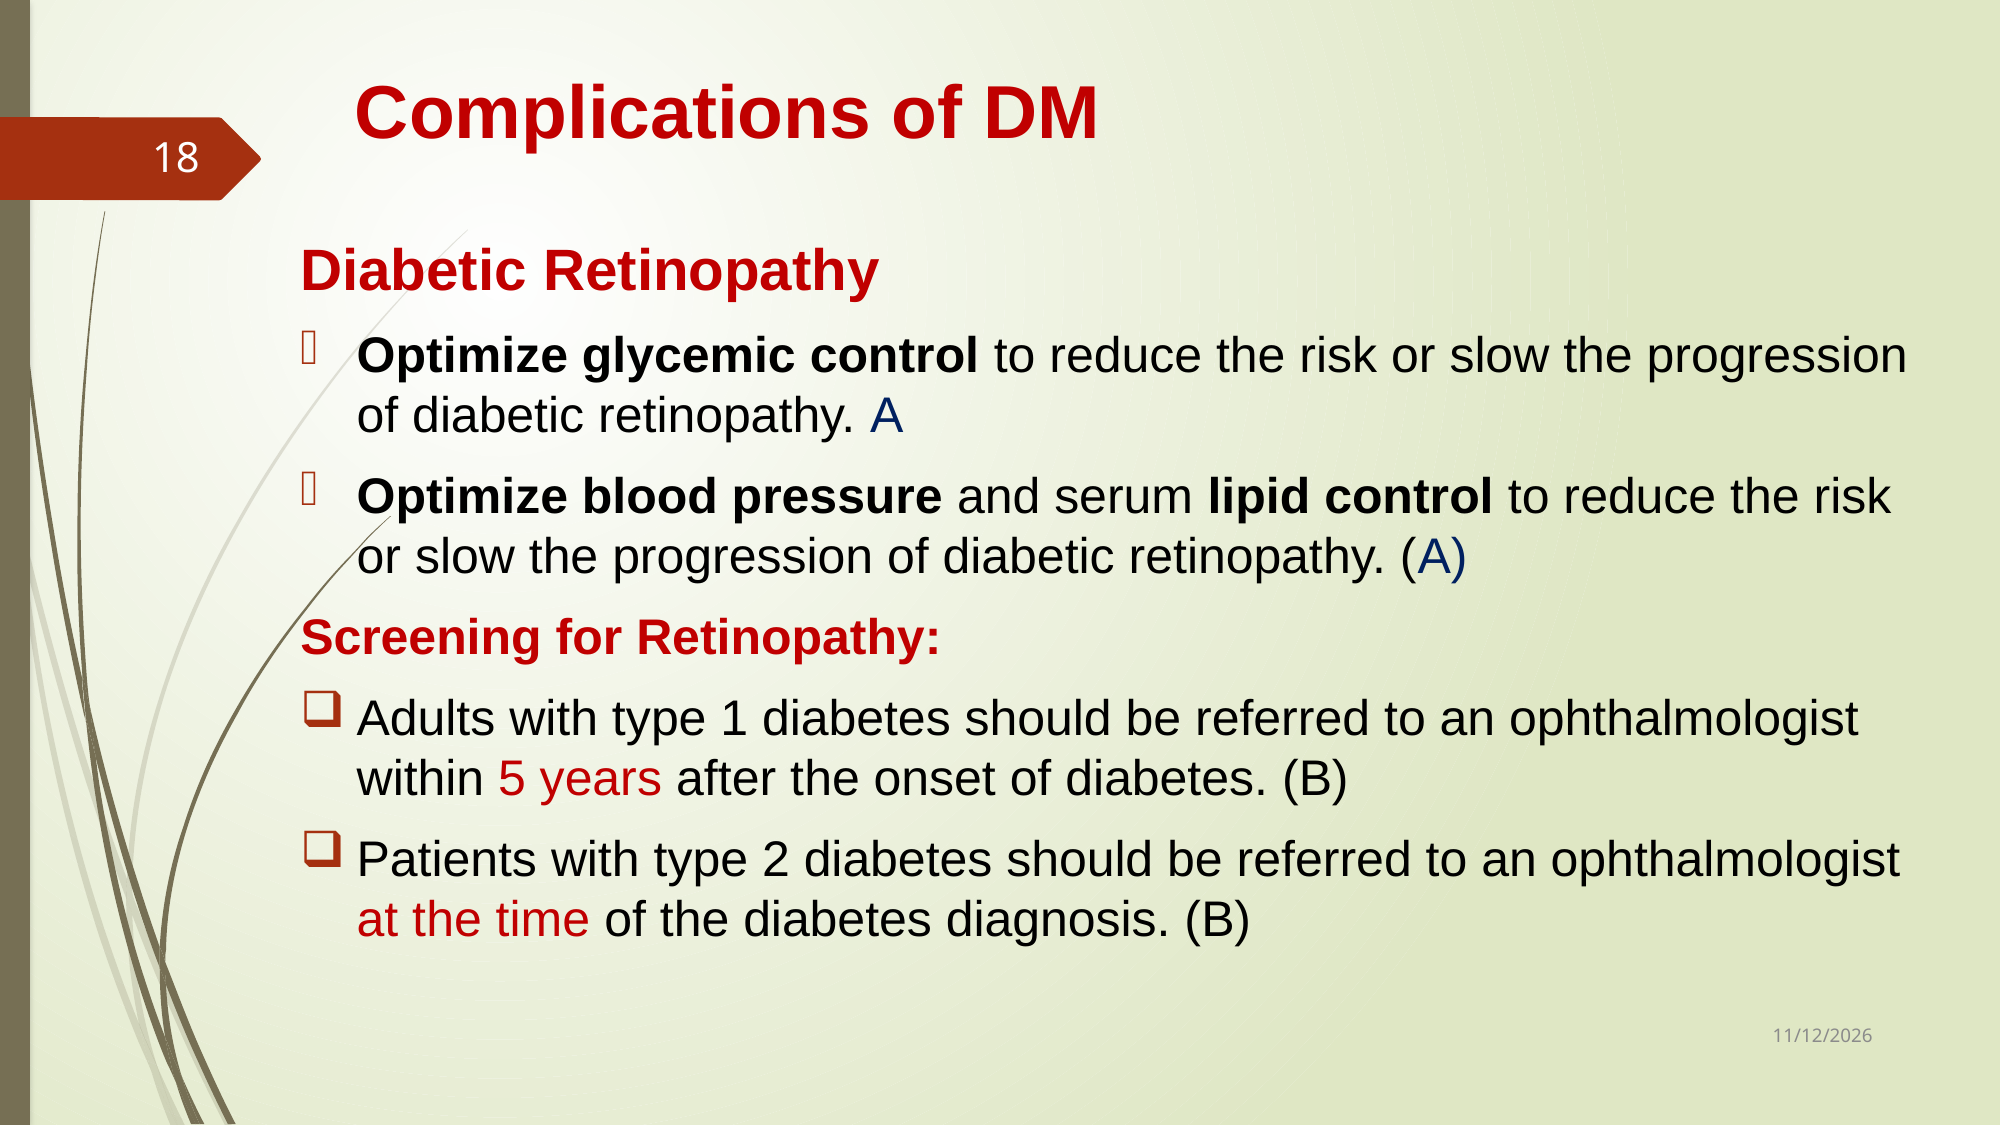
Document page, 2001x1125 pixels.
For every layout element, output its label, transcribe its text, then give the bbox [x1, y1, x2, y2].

slide_number 18 [87, 129, 216, 190]
list Diabetic Retinopathy Optimize glycemic control to reduce the risk or slow the progression of diabetic retinopathy. A Optimize blood pressure and serum lipid control to reduce the risk or slow the progression of diabetic retinopathy. (A) Screening for Retinopathy: Adults with type 1 diabetes should be referred to an ophthalmologist within 5 years after the onset of diabetes. (B) Patients with type 2 diabetes should be referred to an ophthalmologist at the time of the diabetes diagnosis. (B) [285, 224, 1965, 1090]
title Complications of DM [339, 56, 1888, 224]
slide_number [1699, 1005, 1888, 1067]
